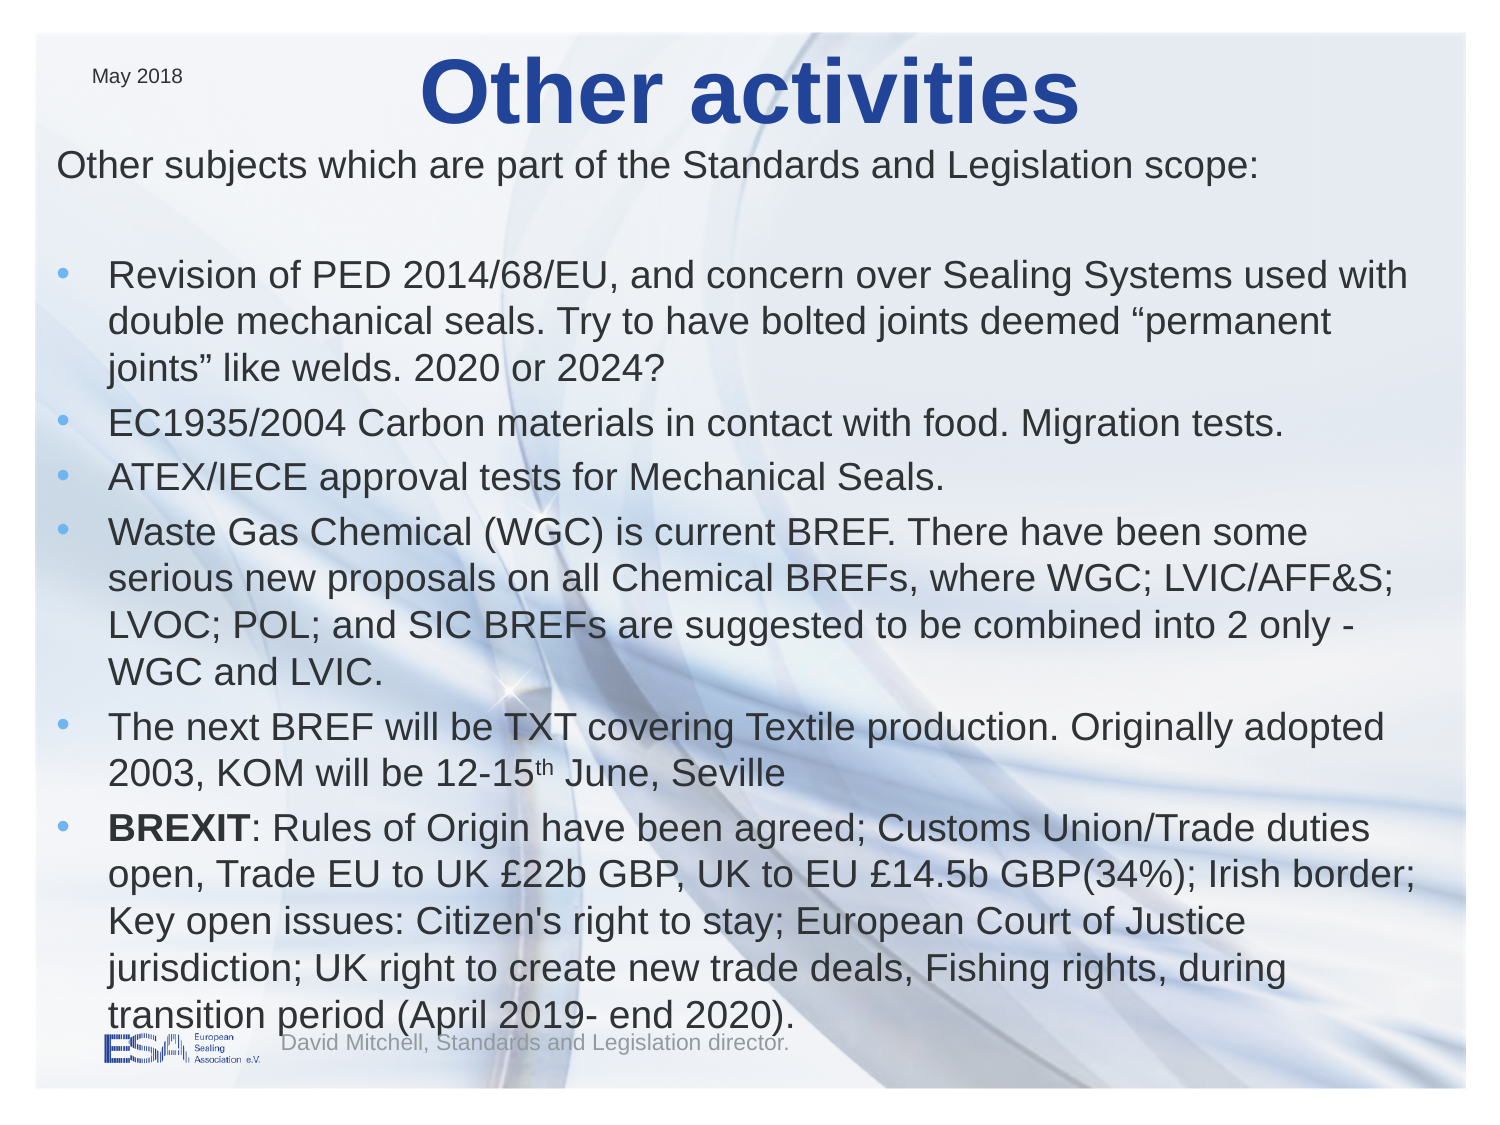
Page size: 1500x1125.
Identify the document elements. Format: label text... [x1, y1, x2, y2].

list David Mitchell, Standards and Legislation director. [265, 1020, 1211, 1064]
title Other activities [76, 0, 1425, 132]
list May 2018 [76, 54, 1424, 91]
list Other subjects which are part of the Standards and Legislation scope: Revision of PED 2014/68/EU, and concern over Sealing Systems used with double mechanical seals. Try to have bolted joints deemed “permanent joints” like welds. 2020 or 2024? EC1935/2004 Carbon materials in contact with food. Migration tests. ATEX/IECE approval tests for Mechanical Seals. Waste Gas Chemical (WGC) is current BREF. There have been some serious new proposals on all Chemical BREFs, where WGC; LVIC/AFF&S; LVOC; POL; and SIC BREFs are suggested to be combined into 2 only - WGC and LVIC. The next BREF will be TXT covering Textile production. Originally adopted 2003, KOM will be 12-15th June, Seville BREXIT: Rules of Origin have been agreed; Customs Union/Trade duties open, Trade EU to UK £22b GBP, UK to EU £14.5b GBP(34%); Irish border; Key open issues: Citizen's right to stay; European Court of Justice jurisdiction; UK right to create new trade deals, Fishing rights, during transition period (April 2019- end 2020). [41, 132, 1459, 1047]
picture [0, 0, 1500, 1125]
